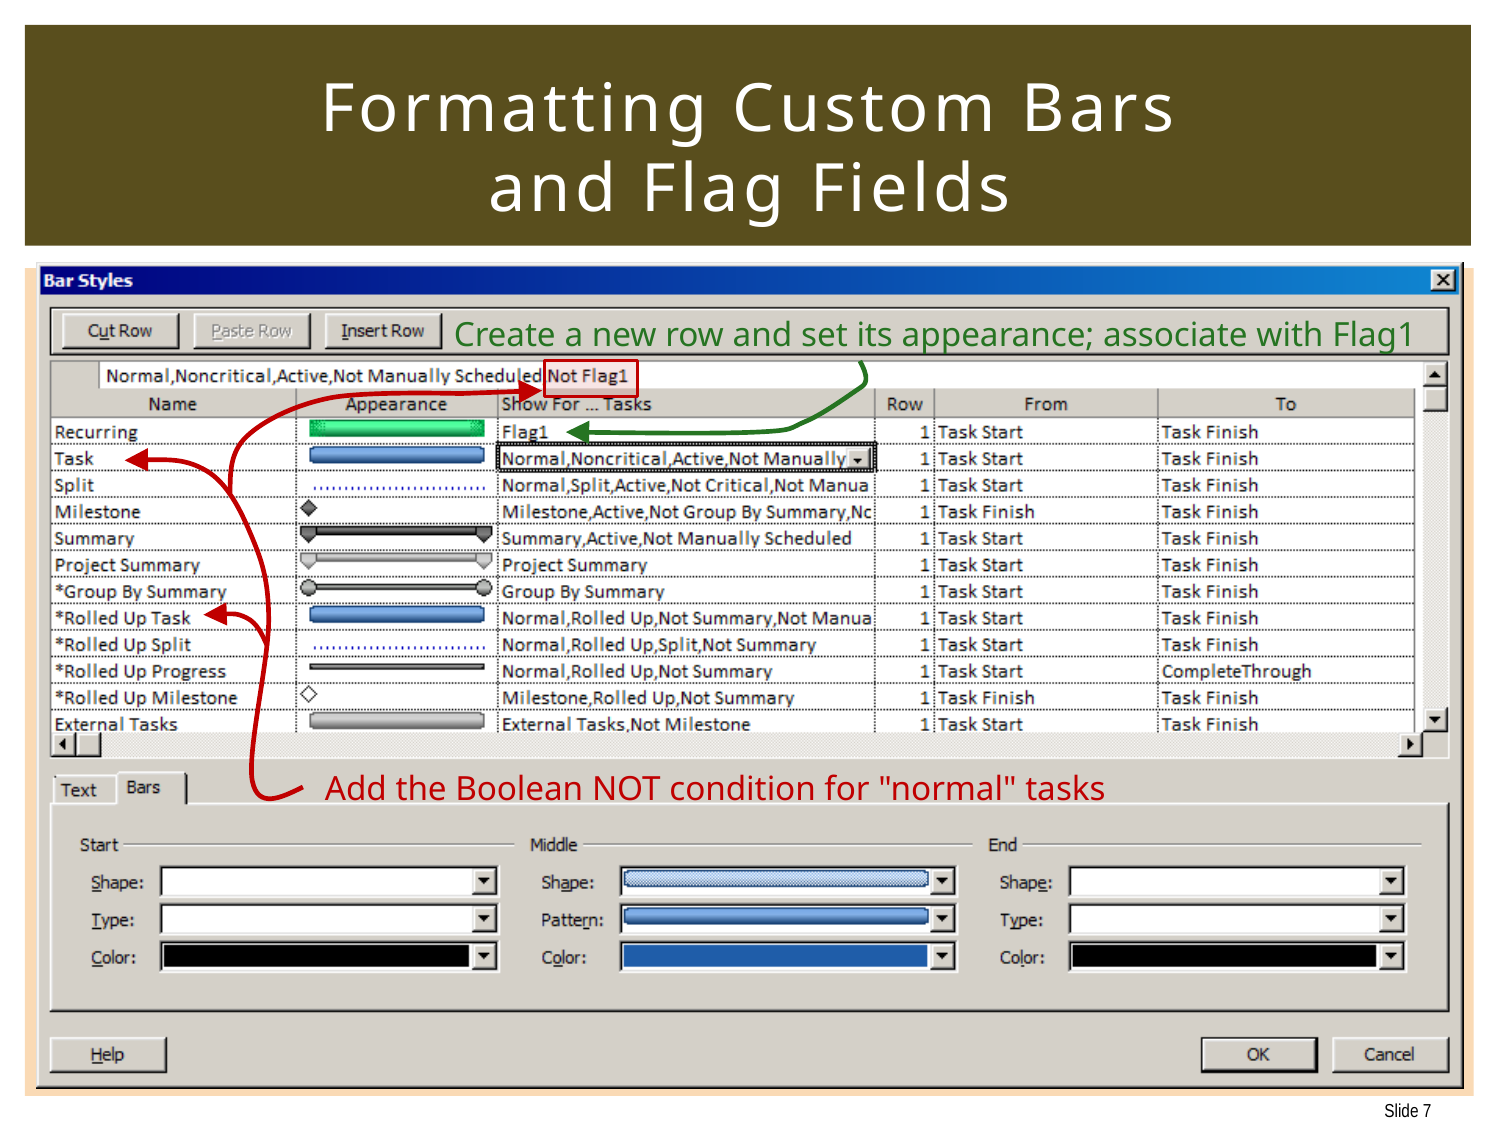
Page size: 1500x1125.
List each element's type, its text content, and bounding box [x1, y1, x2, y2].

title Formatting Custom Bars and Flag Fields [62, 58, 1438, 232]
picture [36, 262, 1464, 1090]
